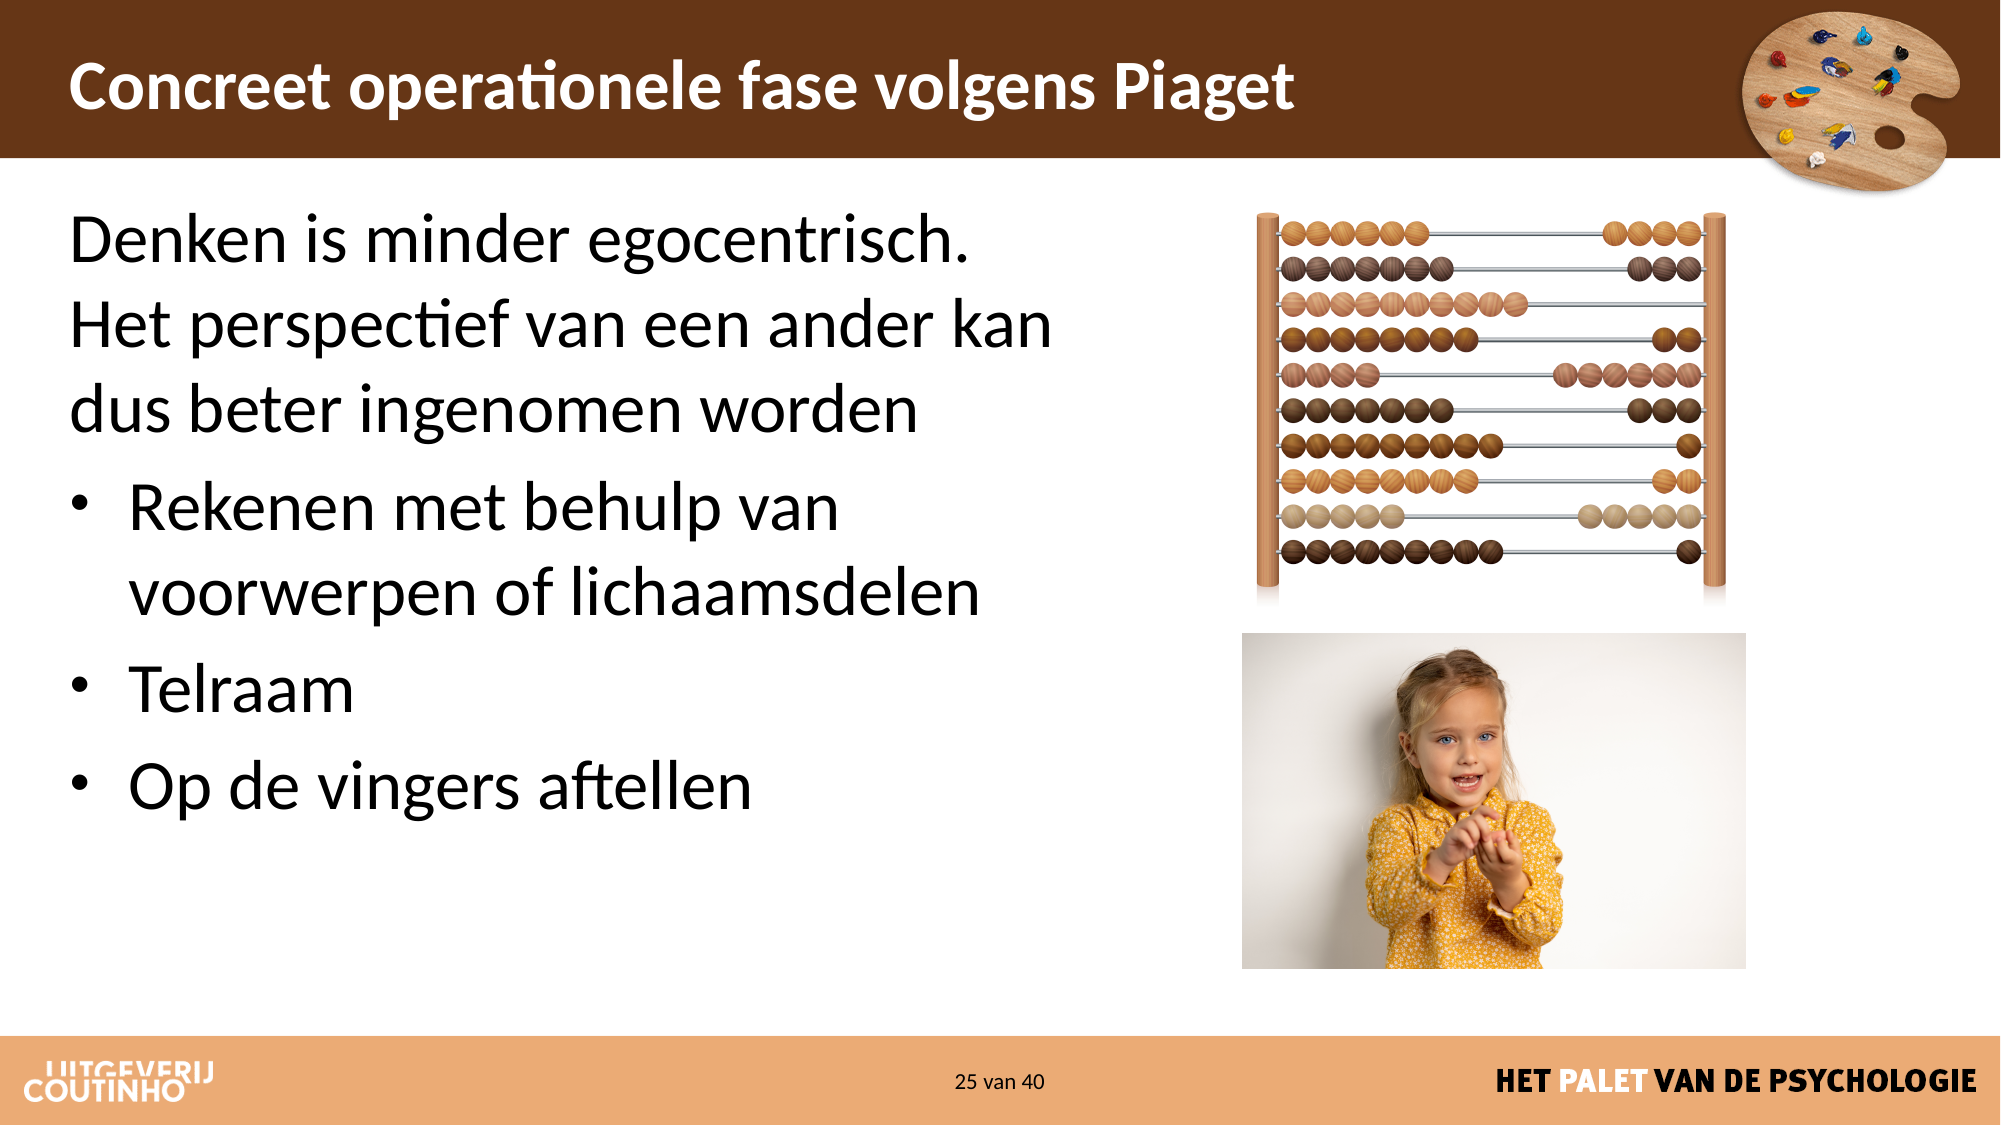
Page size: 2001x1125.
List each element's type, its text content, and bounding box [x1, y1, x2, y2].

title Concreet operationele fase volgens Piaget [55, 31, 1721, 138]
picture [0, 0, 2001, 1125]
list Denken is minder egocentrisch. Het perspectief van een ander kan dus beter ingenomen worden Rekenen met behulp van voorwerpen of lichaamsdelen Telraam Op de vingers aftellen [55, 184, 1095, 1000]
